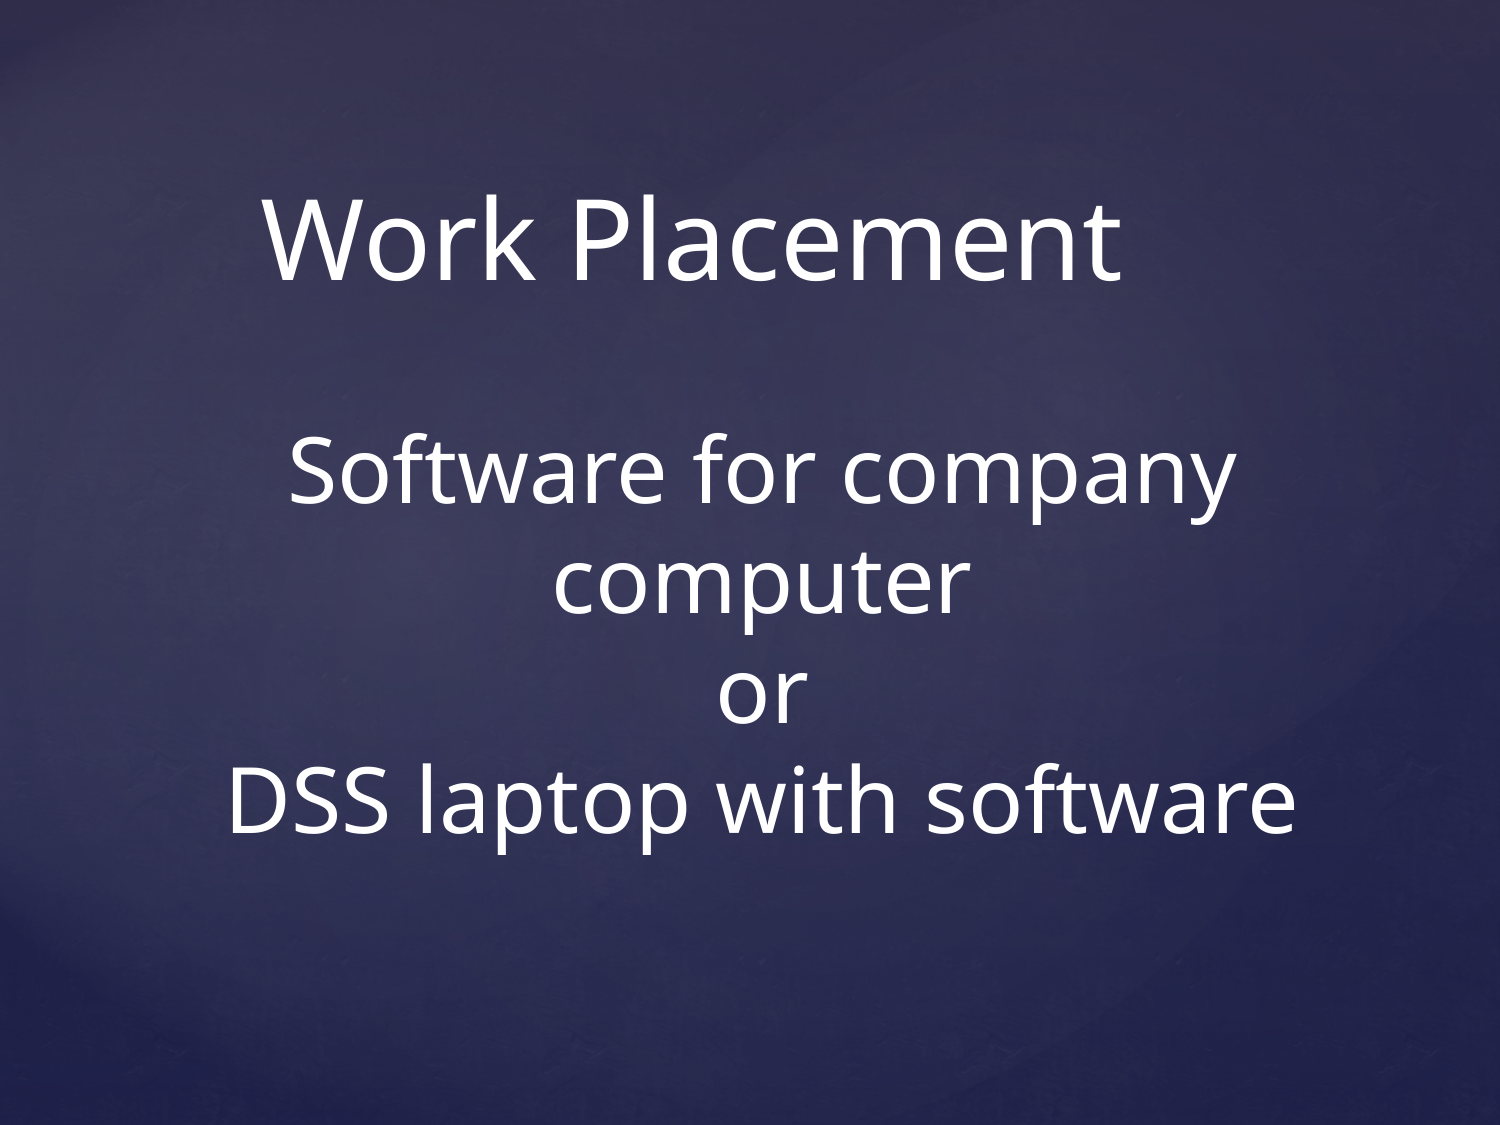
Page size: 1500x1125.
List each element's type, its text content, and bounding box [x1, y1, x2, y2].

title Software for company computer or DSS laptop with software [117, 397, 1408, 970]
text_box Work Placement [200, 161, 1184, 311]
